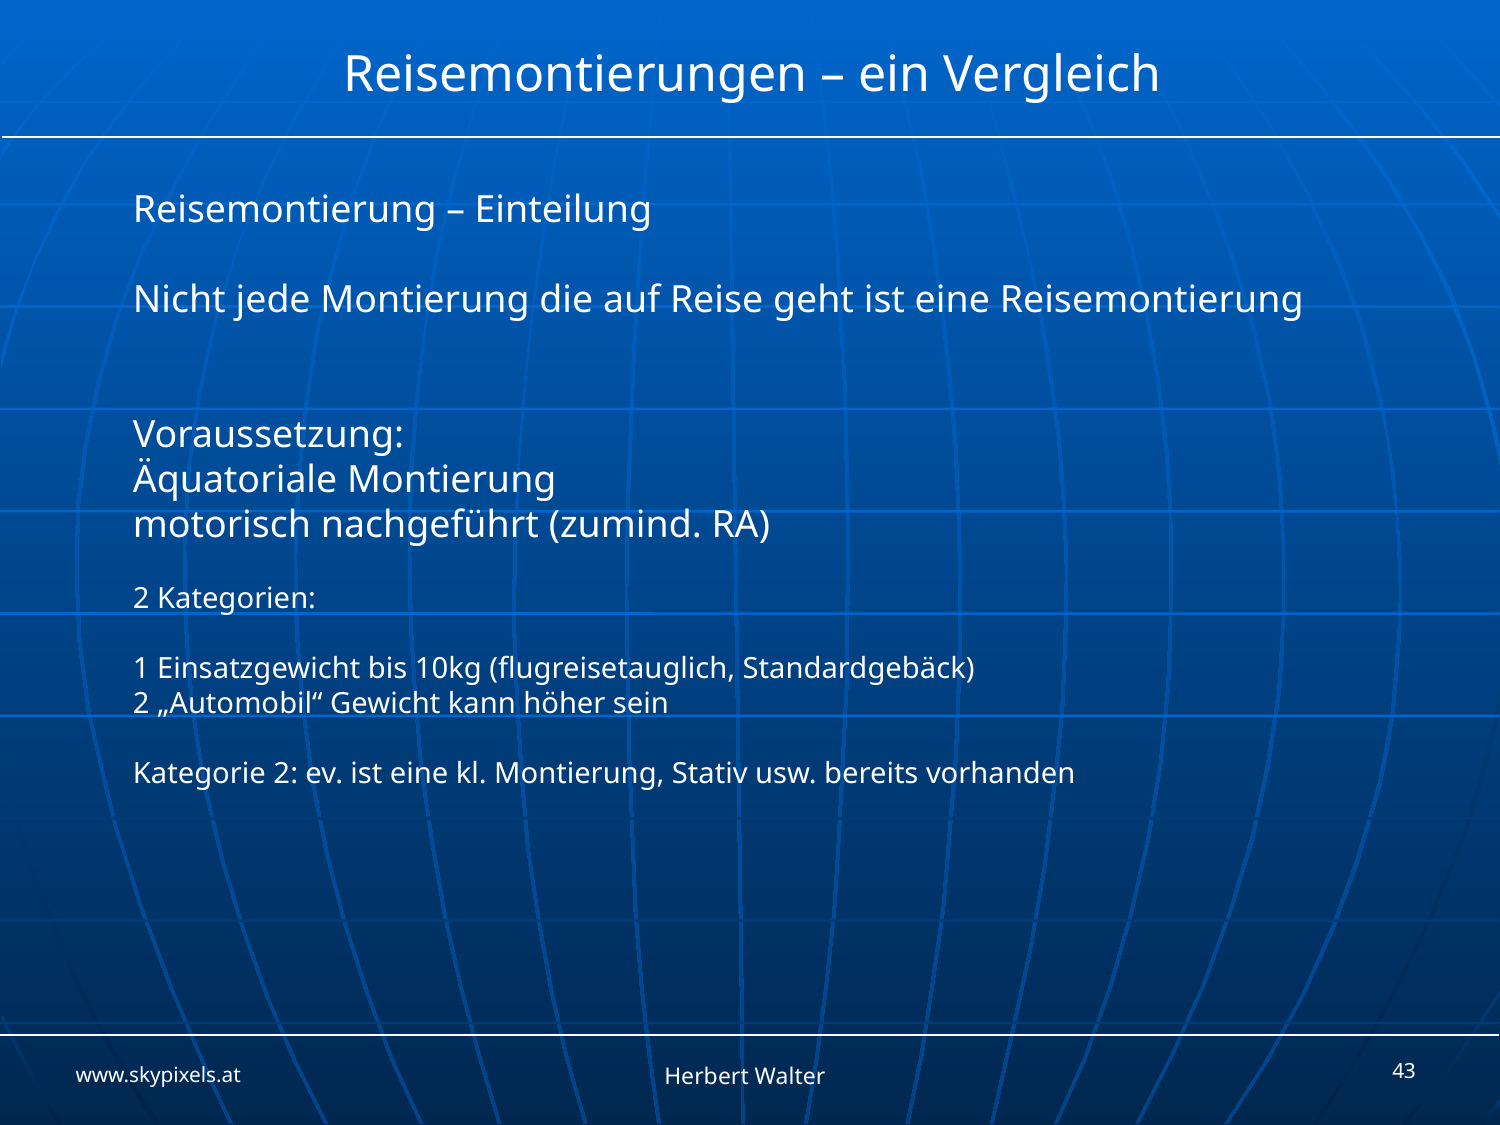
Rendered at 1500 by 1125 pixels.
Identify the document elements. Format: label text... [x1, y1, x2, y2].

slide_number 43 [1080, 1049, 1431, 1094]
text_box Reisemontierung – Einteilung Nicht jede Montierung die auf Reise geht ist eine Reisemontierung Voraussetzung: Äquatoriale Montierung motorisch nachgeführt (zumind. RA) 2 Kategorien: 1 Einsatzgewicht bis 10kg (flugreisetauglich, Standardgebäck) 2 „Automobil“ Gewicht kann höher sein Kategorie 2: ev. ist eine kl. Montierung, Stativ usw. bereits vorhanden [118, 177, 1412, 797]
